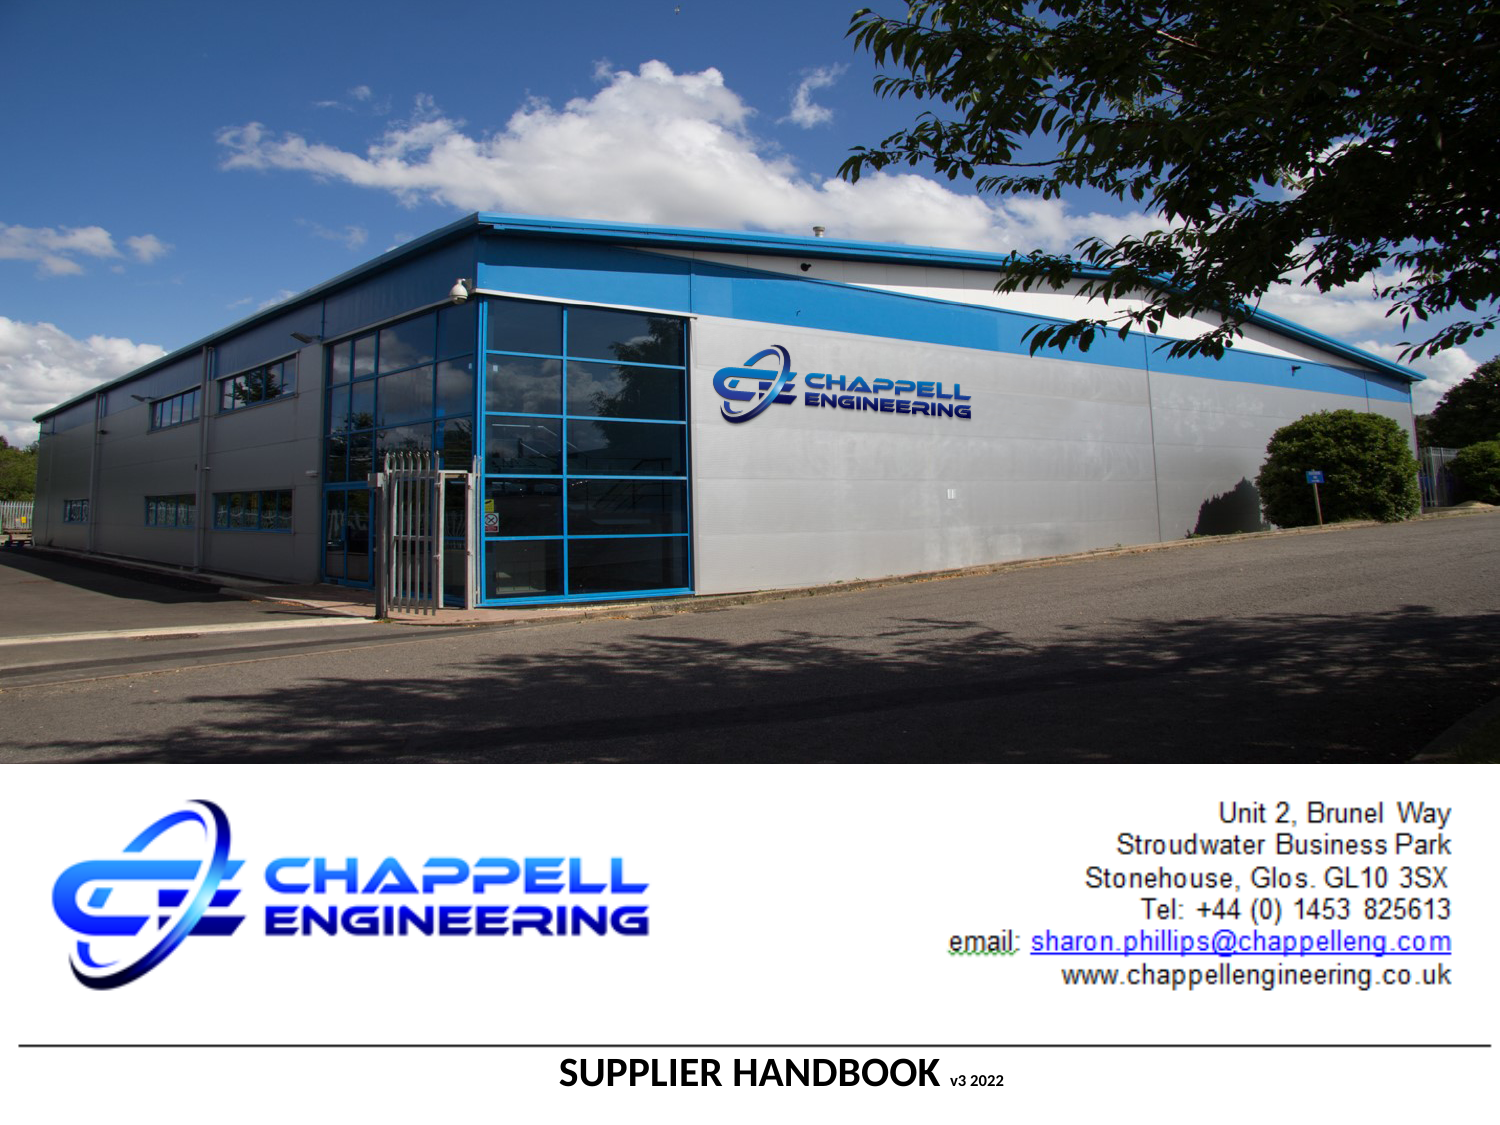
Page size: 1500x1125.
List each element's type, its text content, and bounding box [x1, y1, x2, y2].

picture [0, 0, 1500, 764]
text_box SUPPLIER HANDBOOK v3 2022 [543, 1037, 1020, 1103]
picture [17, 773, 1500, 1060]
